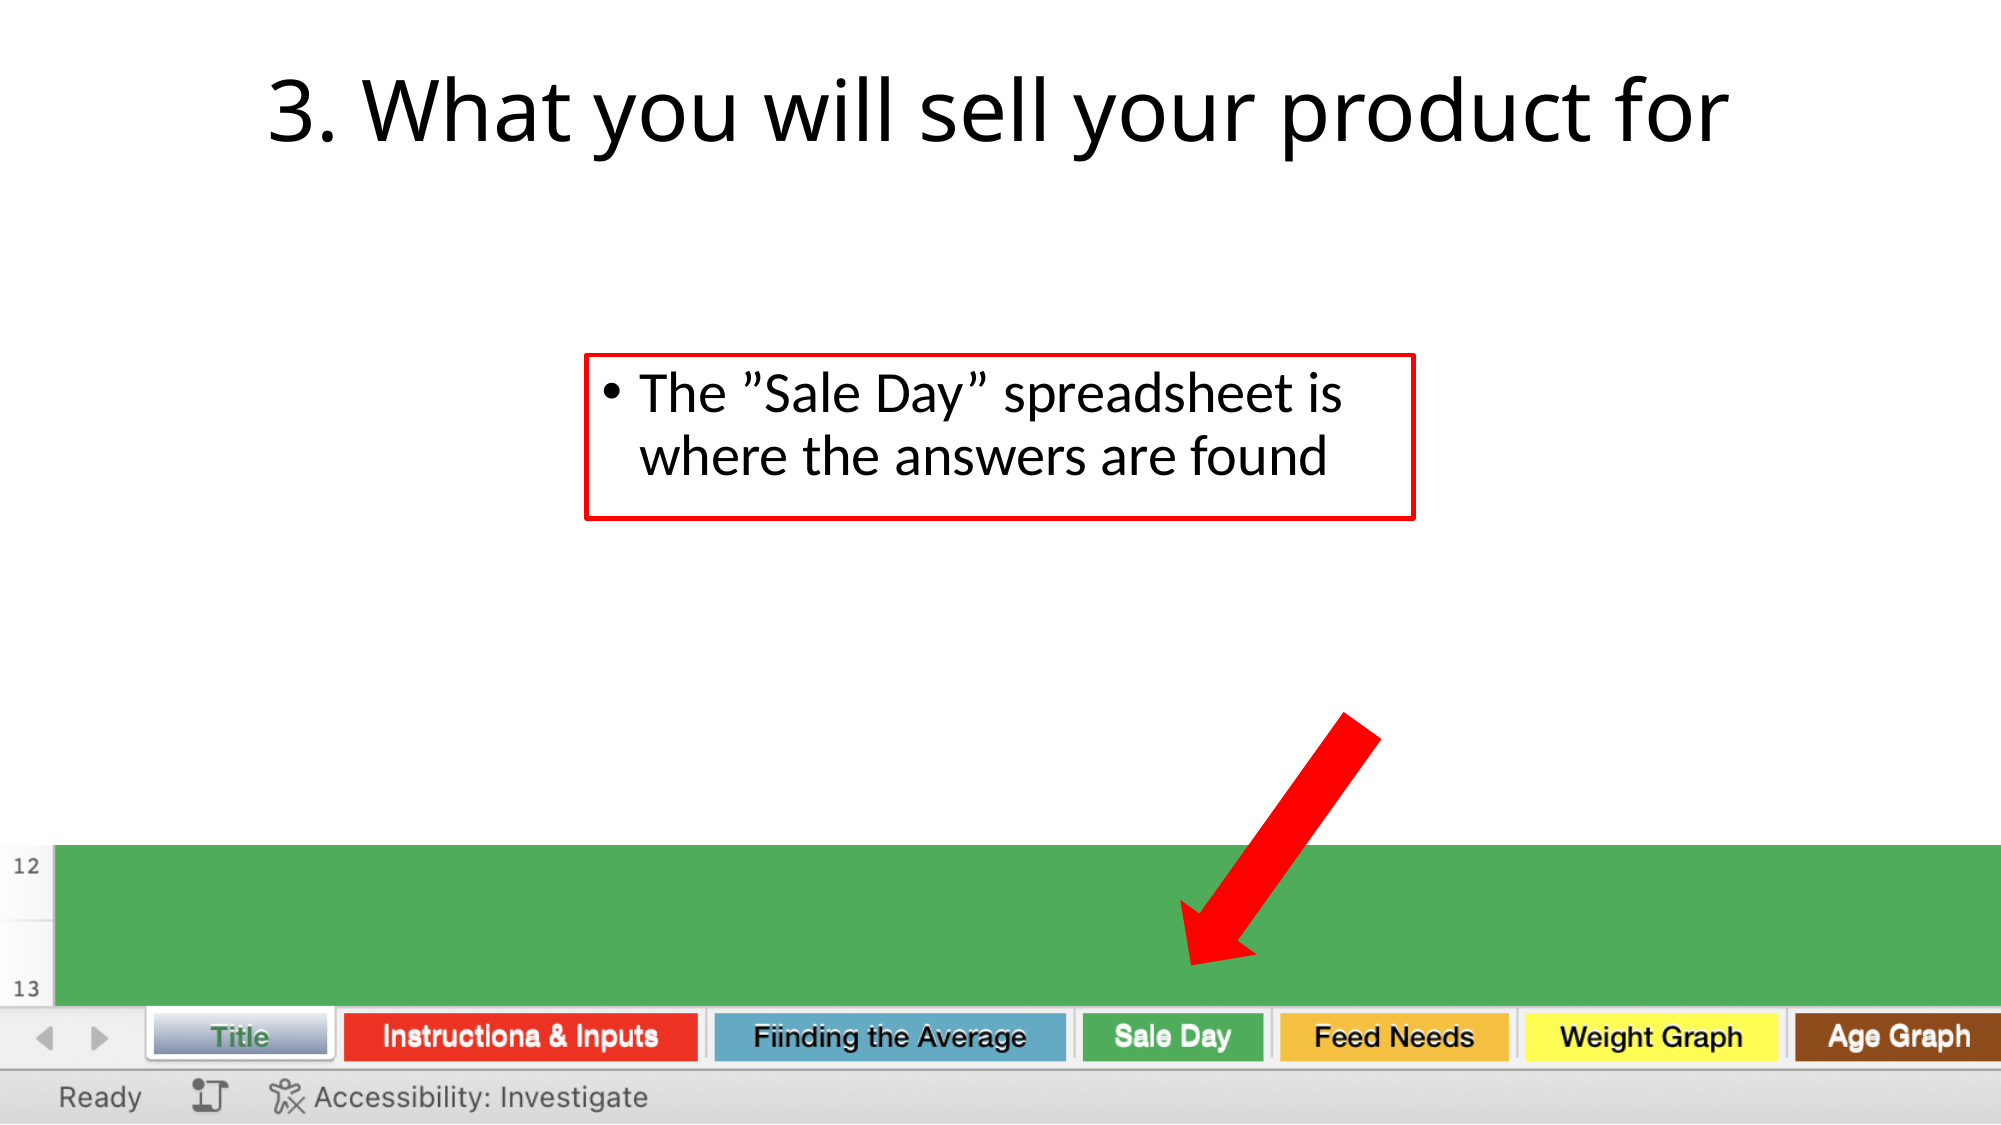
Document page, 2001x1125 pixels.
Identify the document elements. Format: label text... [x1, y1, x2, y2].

text_box [1248, 711, 1382, 845]
list The ”Sale Day” spreadsheet is where the answers are found [586, 354, 1414, 519]
title 3. What you will sell your product for [0, 59, 2000, 270]
picture [0, 845, 2001, 1124]
